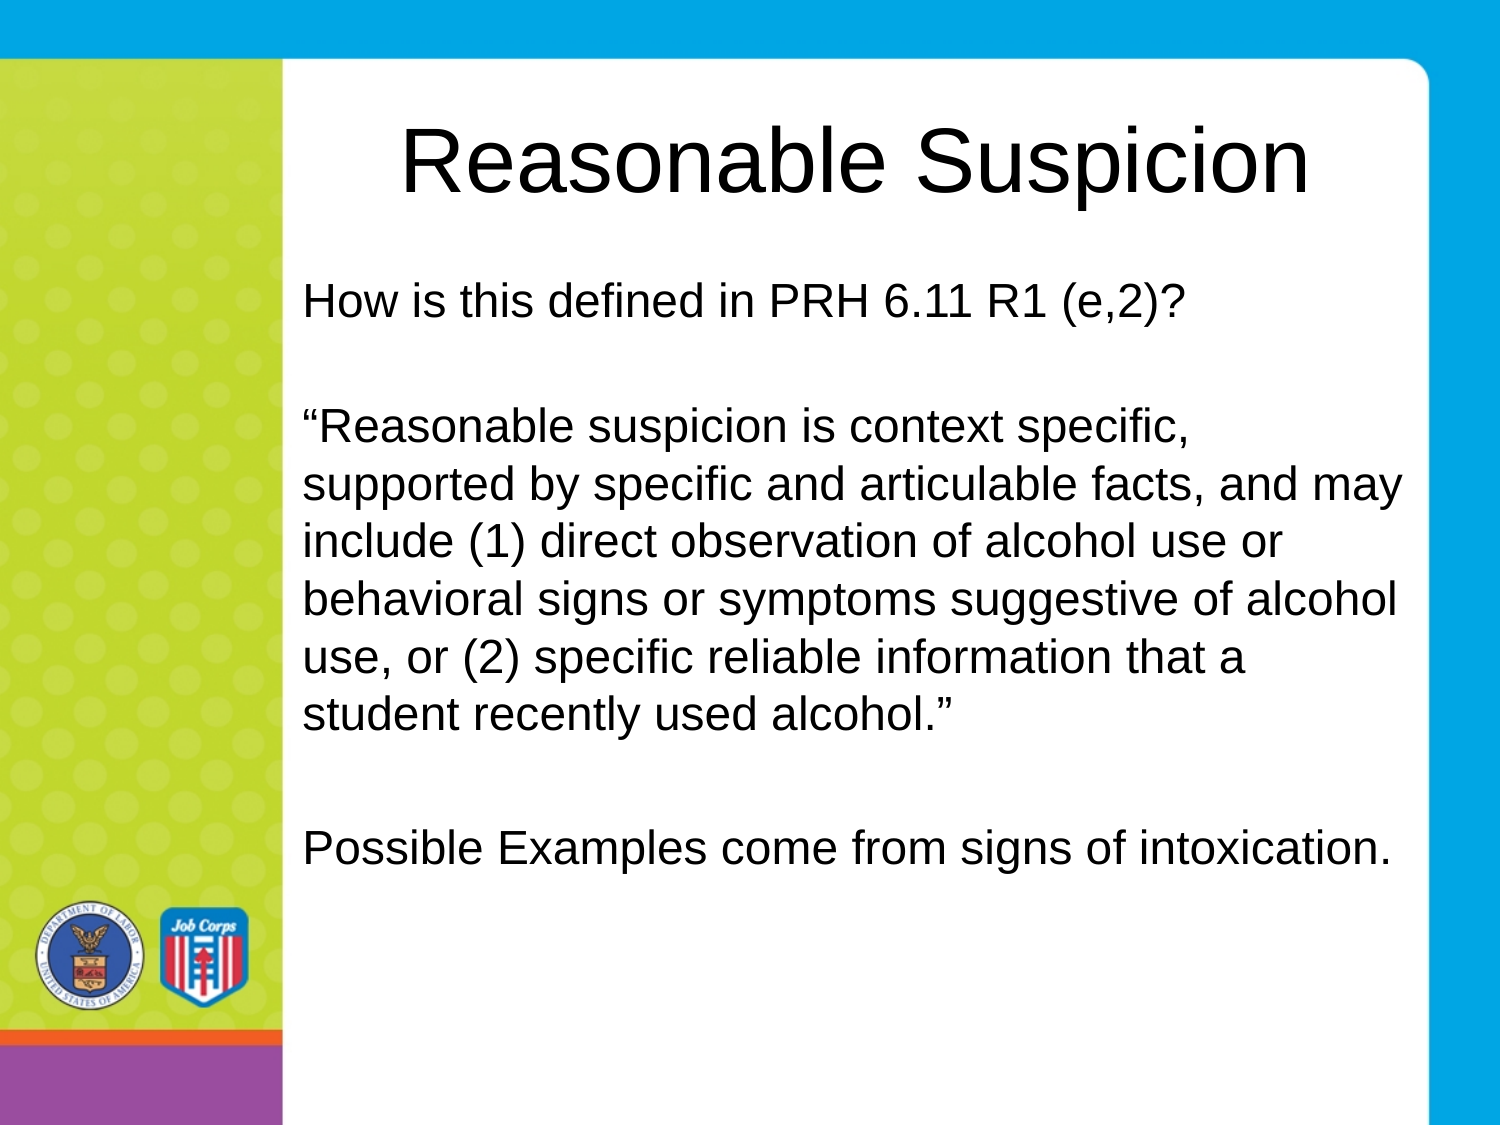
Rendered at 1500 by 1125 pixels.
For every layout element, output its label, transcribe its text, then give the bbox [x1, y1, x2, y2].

title Reasonable Suspicion [287, 62, 1426, 251]
picture [0, 58, 1430, 1125]
list How is this defined in PRH 6.11 R1 (e,2)? “Reasonable suspicion is context specific, supported by specific and articulable facts, and may include (1) direct observation of alcohol use or behavioral signs or symptoms suggestive of alcohol use, or (2) specific reliable information that a student recently used alcohol.” Possible Examples come from signs of intoxication. [287, 262, 1426, 926]
